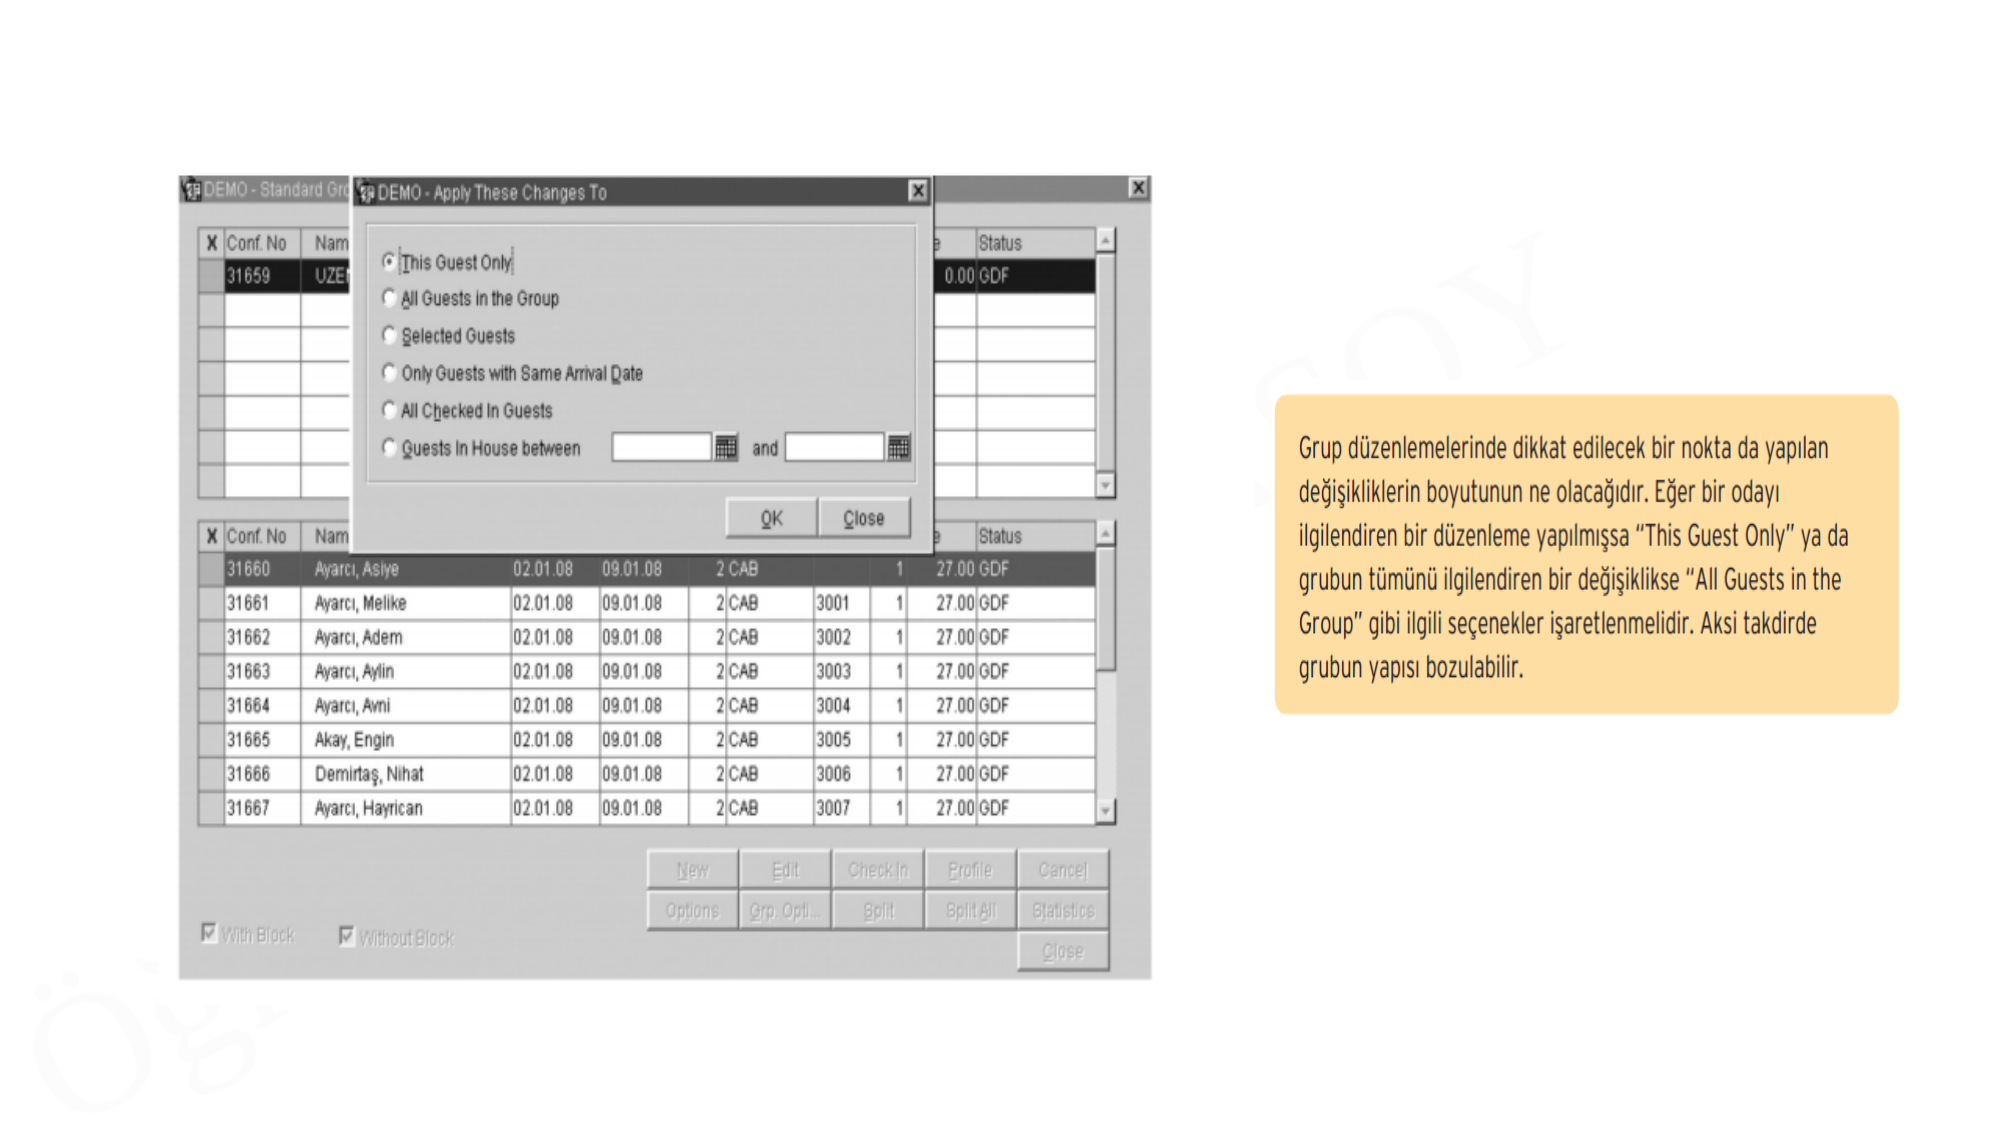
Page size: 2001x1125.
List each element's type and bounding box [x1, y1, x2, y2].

picture [157, 109, 1254, 1005]
picture [1272, 380, 1912, 734]
